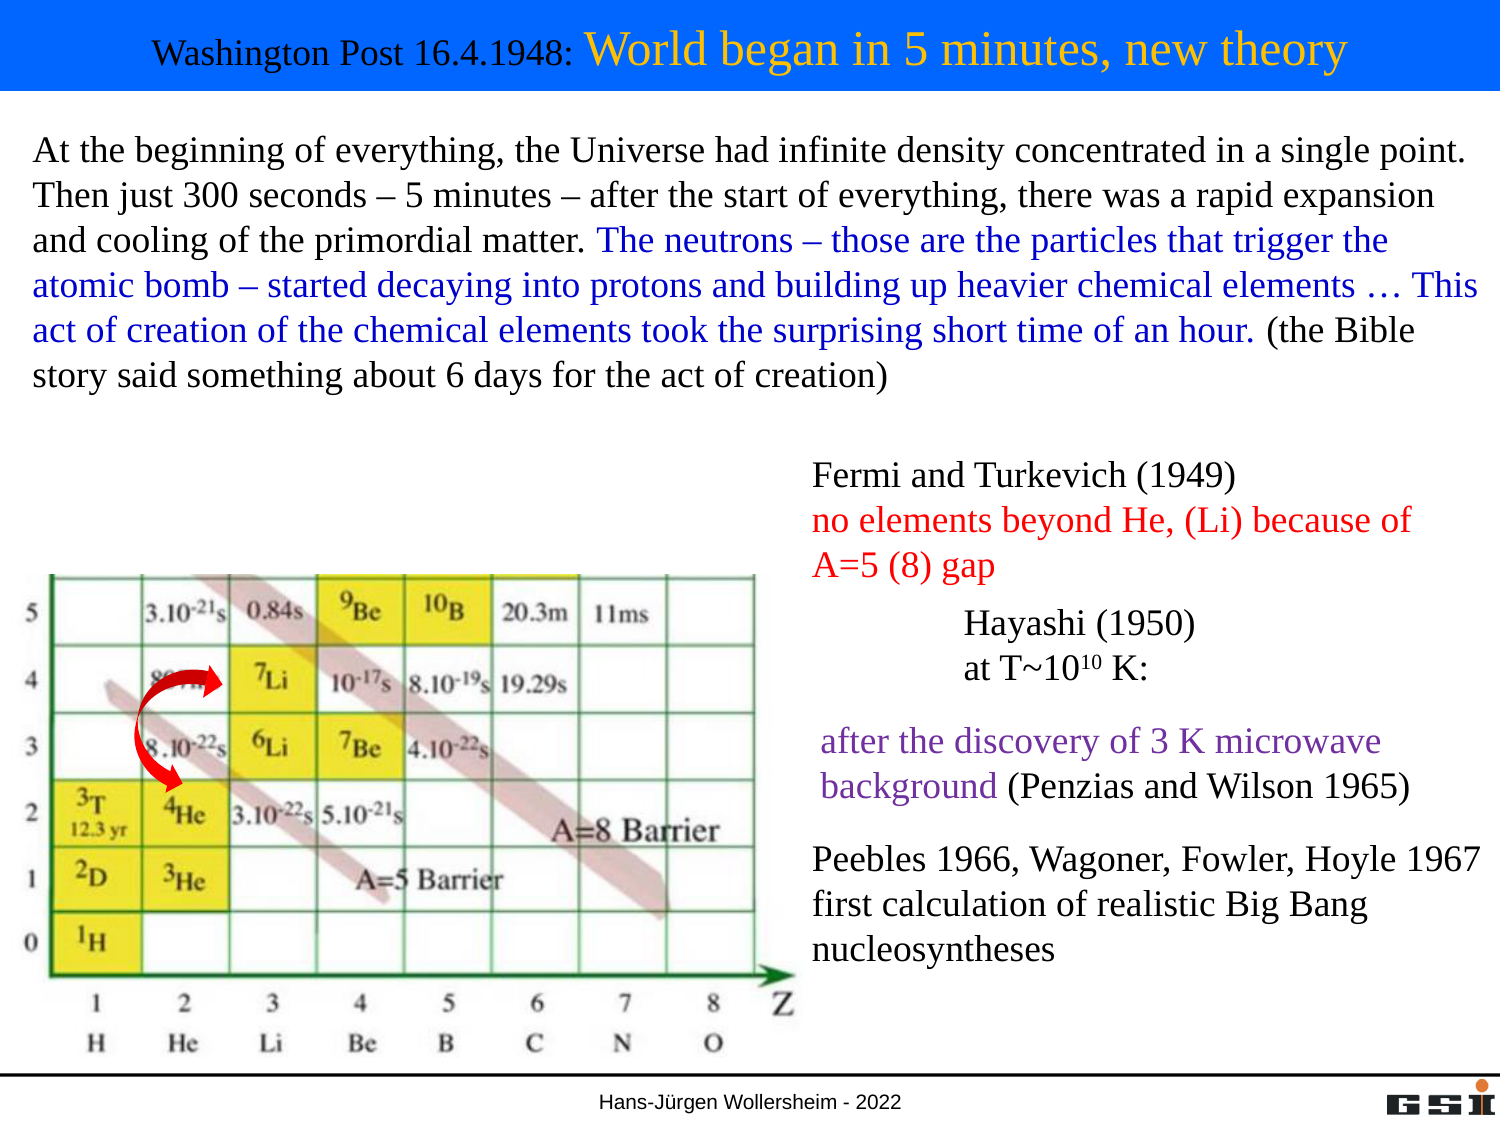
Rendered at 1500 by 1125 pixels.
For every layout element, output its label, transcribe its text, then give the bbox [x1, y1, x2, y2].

text_box Peebles 1966, Wagoner, Fowler, Hoyle 1967 first calculation of realistic Big Bang nucleosyntheses [812, 826, 1500, 977]
text_box after the discovery of 3 K microwave background (Penzias and Wilson 1965) [812, 708, 1426, 814]
title Washington Post 16.4.1948: World began in 5 minutes, new theory [0, 0, 1500, 91]
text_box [135, 662, 207, 795]
text_box Fermi and Turkevich (1949) no elements beyond He, (Li) because of A=5 (8) gap [797, 442, 1494, 593]
picture [1387, 1079, 1495, 1115]
text_box At the beginning of everything, the Universe had infinite density concentrated in a single point. Then just 300 seconds – 5 minutes – after the start of everything, there was a rapid expansion and cooling of the primordial matter. The neutrons – those are the particles that trigger the atomic bomb – started decaying into protons and building up heavier chemical elements … This act of creation of the chemical elements took the surprising short time of an hour. (the Bible story said something about 6 days for the act of creation) [17, 118, 1500, 403]
picture [0, 573, 808, 1059]
